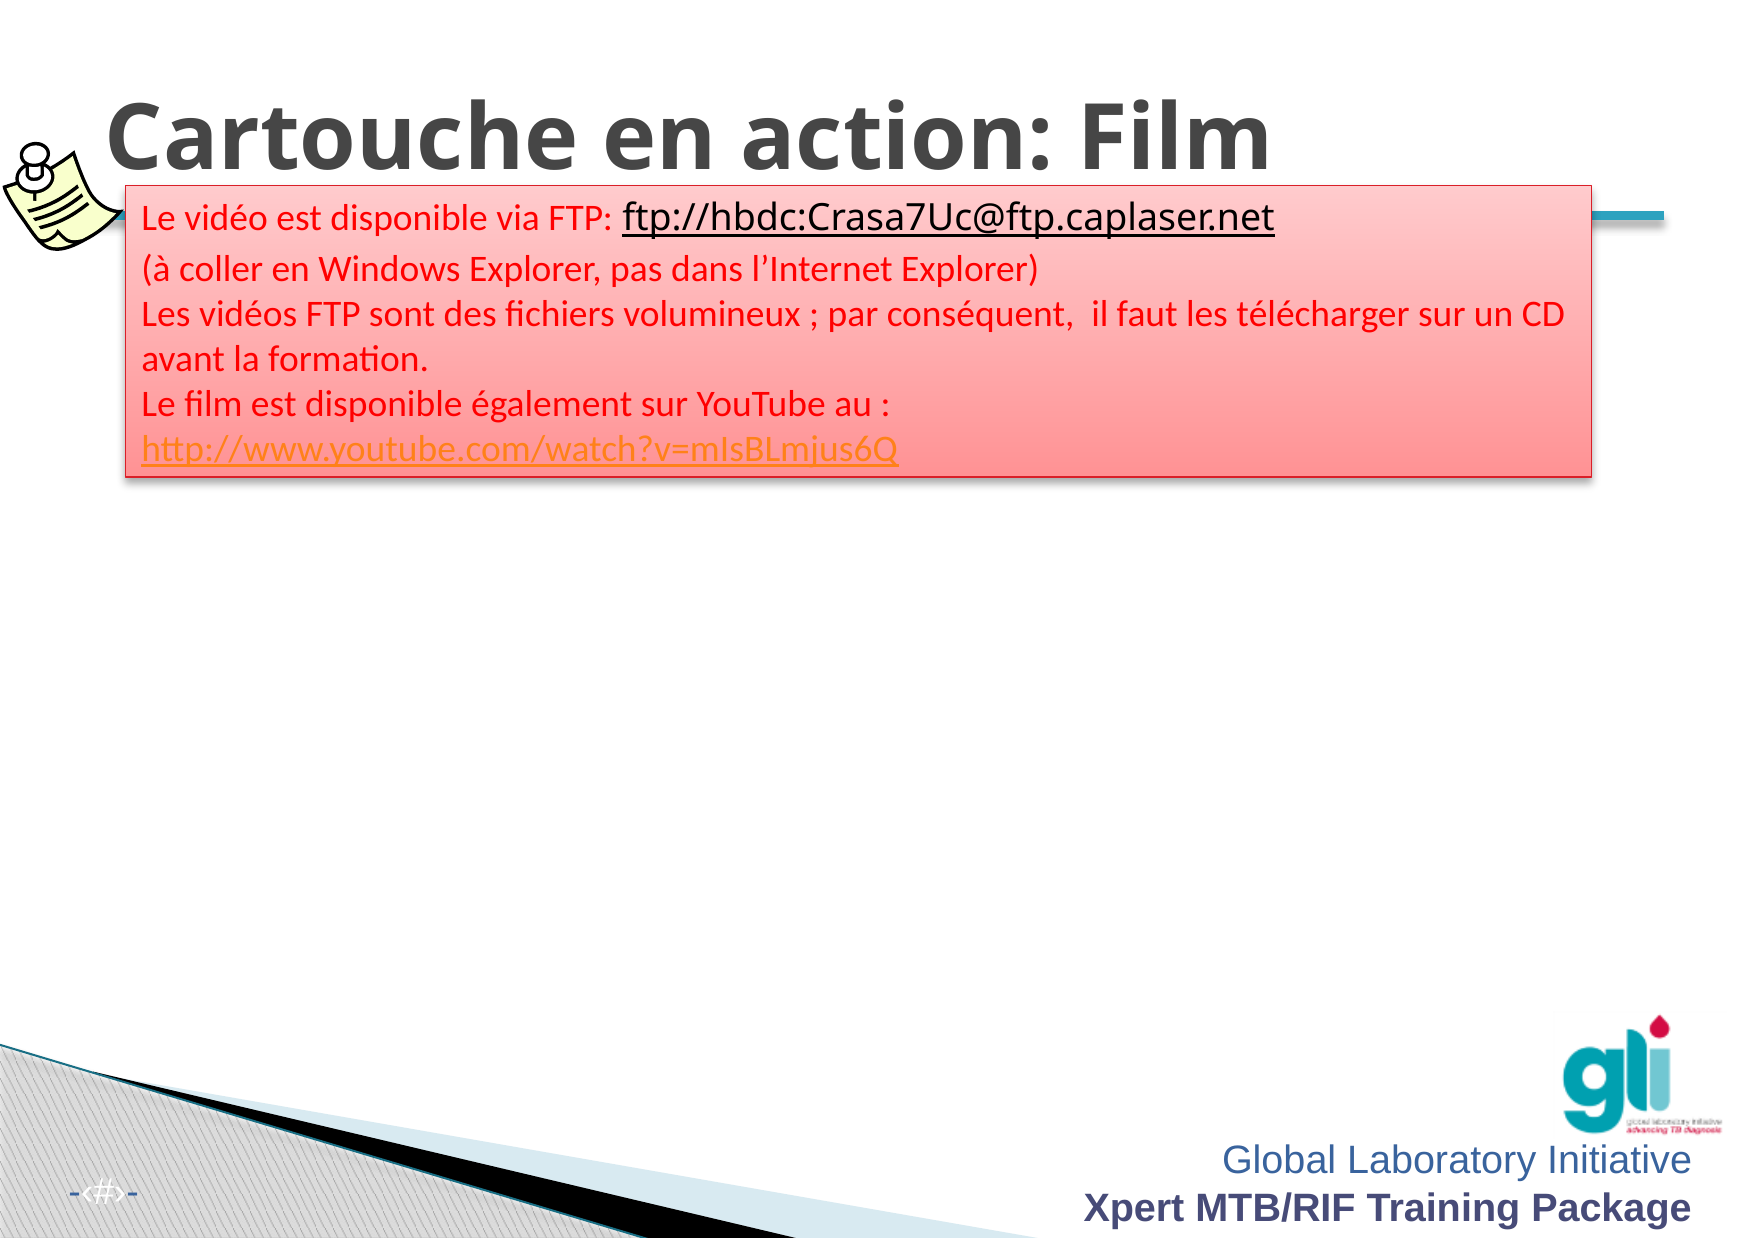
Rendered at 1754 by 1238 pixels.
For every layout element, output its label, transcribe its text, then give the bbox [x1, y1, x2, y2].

picture [1553, 1011, 1727, 1139]
text_box Le vidéo est disponible via FTP: ftp://hbdc:Crasa7Uc@ftp.caplaser.net (à coller en Windows Explorer, pas dans l’Internet Explorer) Les vidéos FTP sont des fichiers volumineux ; par conséquent, il faut les télécharger sur un CD avant la formation. Le film est disponible également sur YouTube au : http://www.youtube.com/watch?v=mIsBLmjus6Q [125, 216, 1592, 478]
picture [2, 141, 125, 253]
title Cartouche en action: Film [87, 49, 1666, 216]
